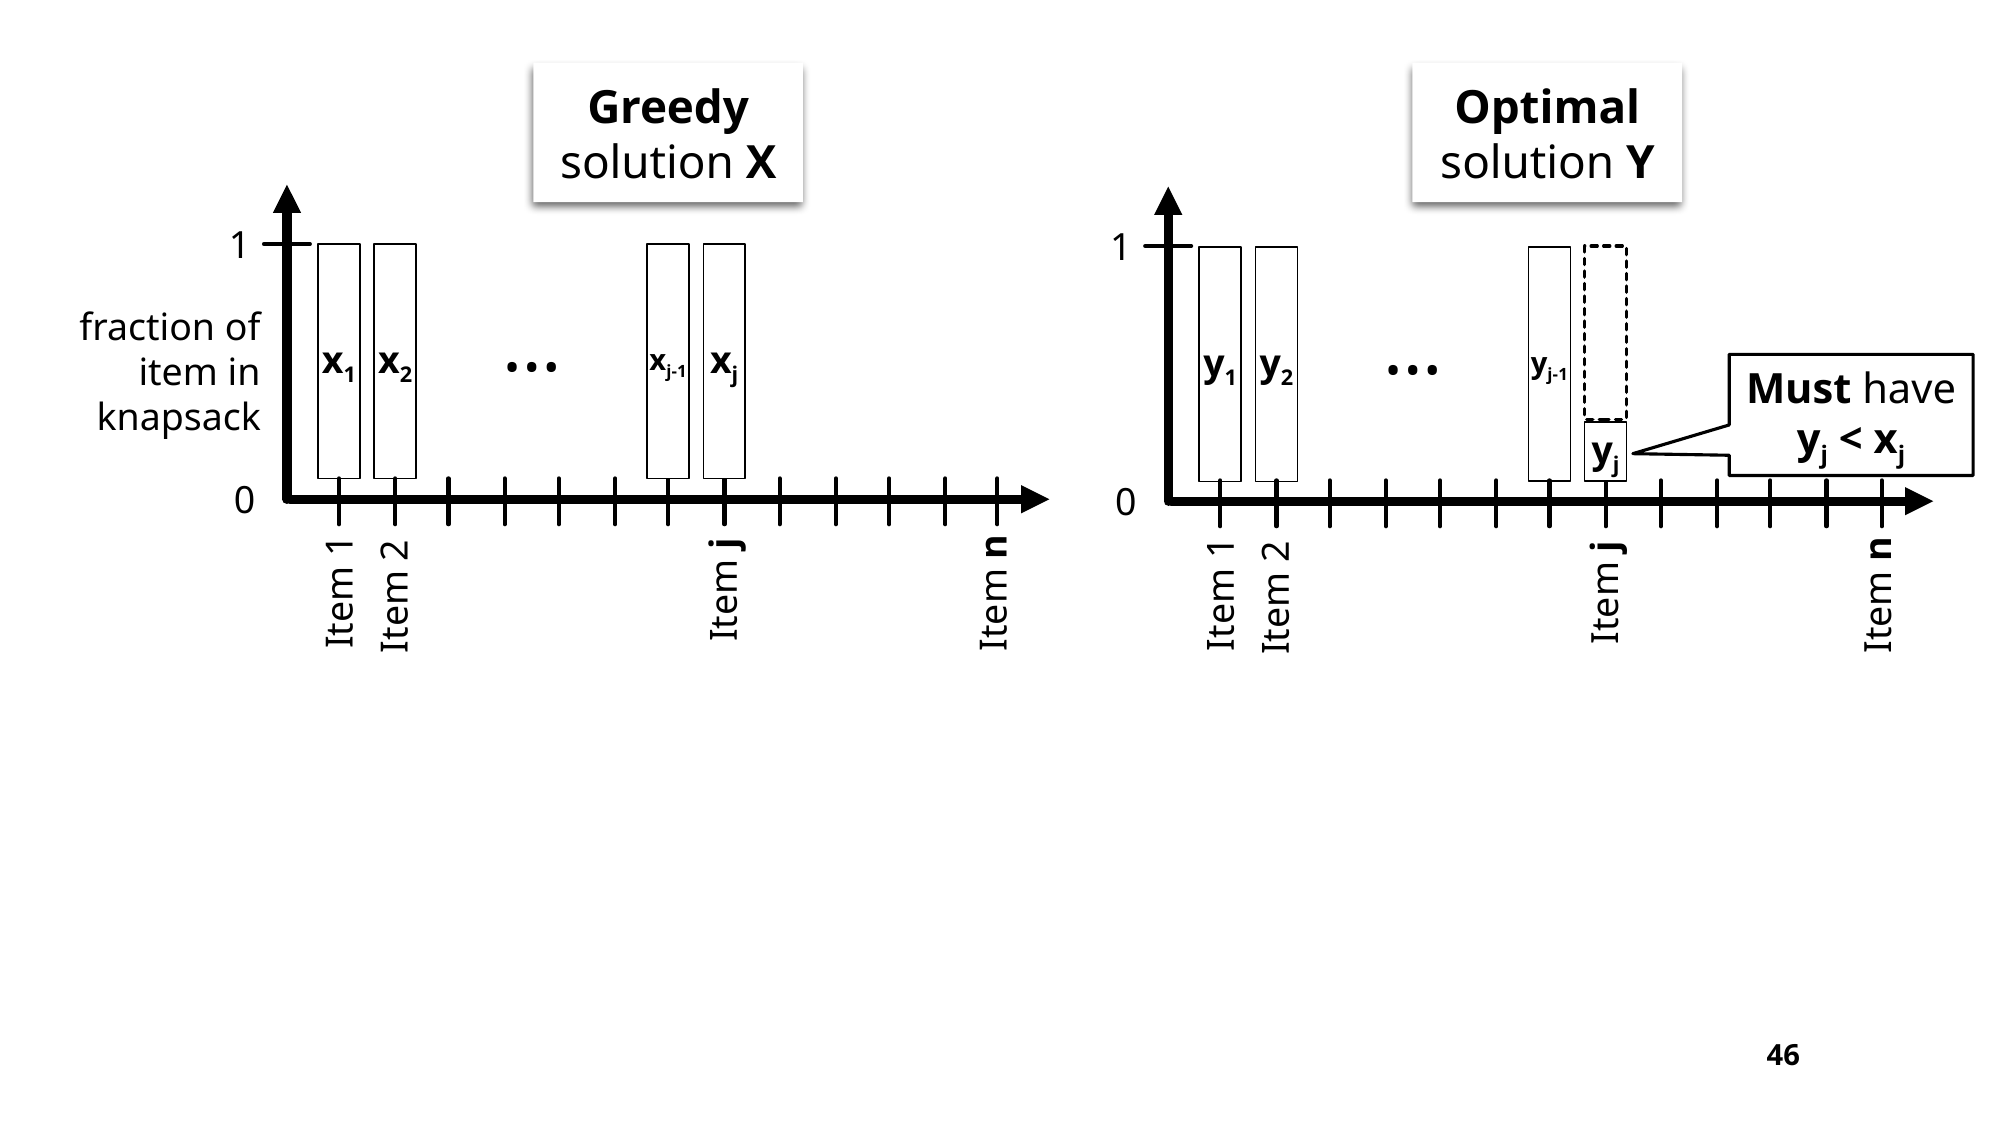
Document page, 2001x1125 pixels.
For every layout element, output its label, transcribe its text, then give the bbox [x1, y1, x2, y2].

text_box Greedy solution X [533, 62, 803, 184]
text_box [1094, 186, 1934, 671]
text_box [42, 184, 1050, 669]
text_box Must have yj < xj [1934, 352, 1975, 478]
text_box Optimal solution Y [1412, 62, 1683, 186]
slide_number 46 [1724, 1026, 1816, 1087]
